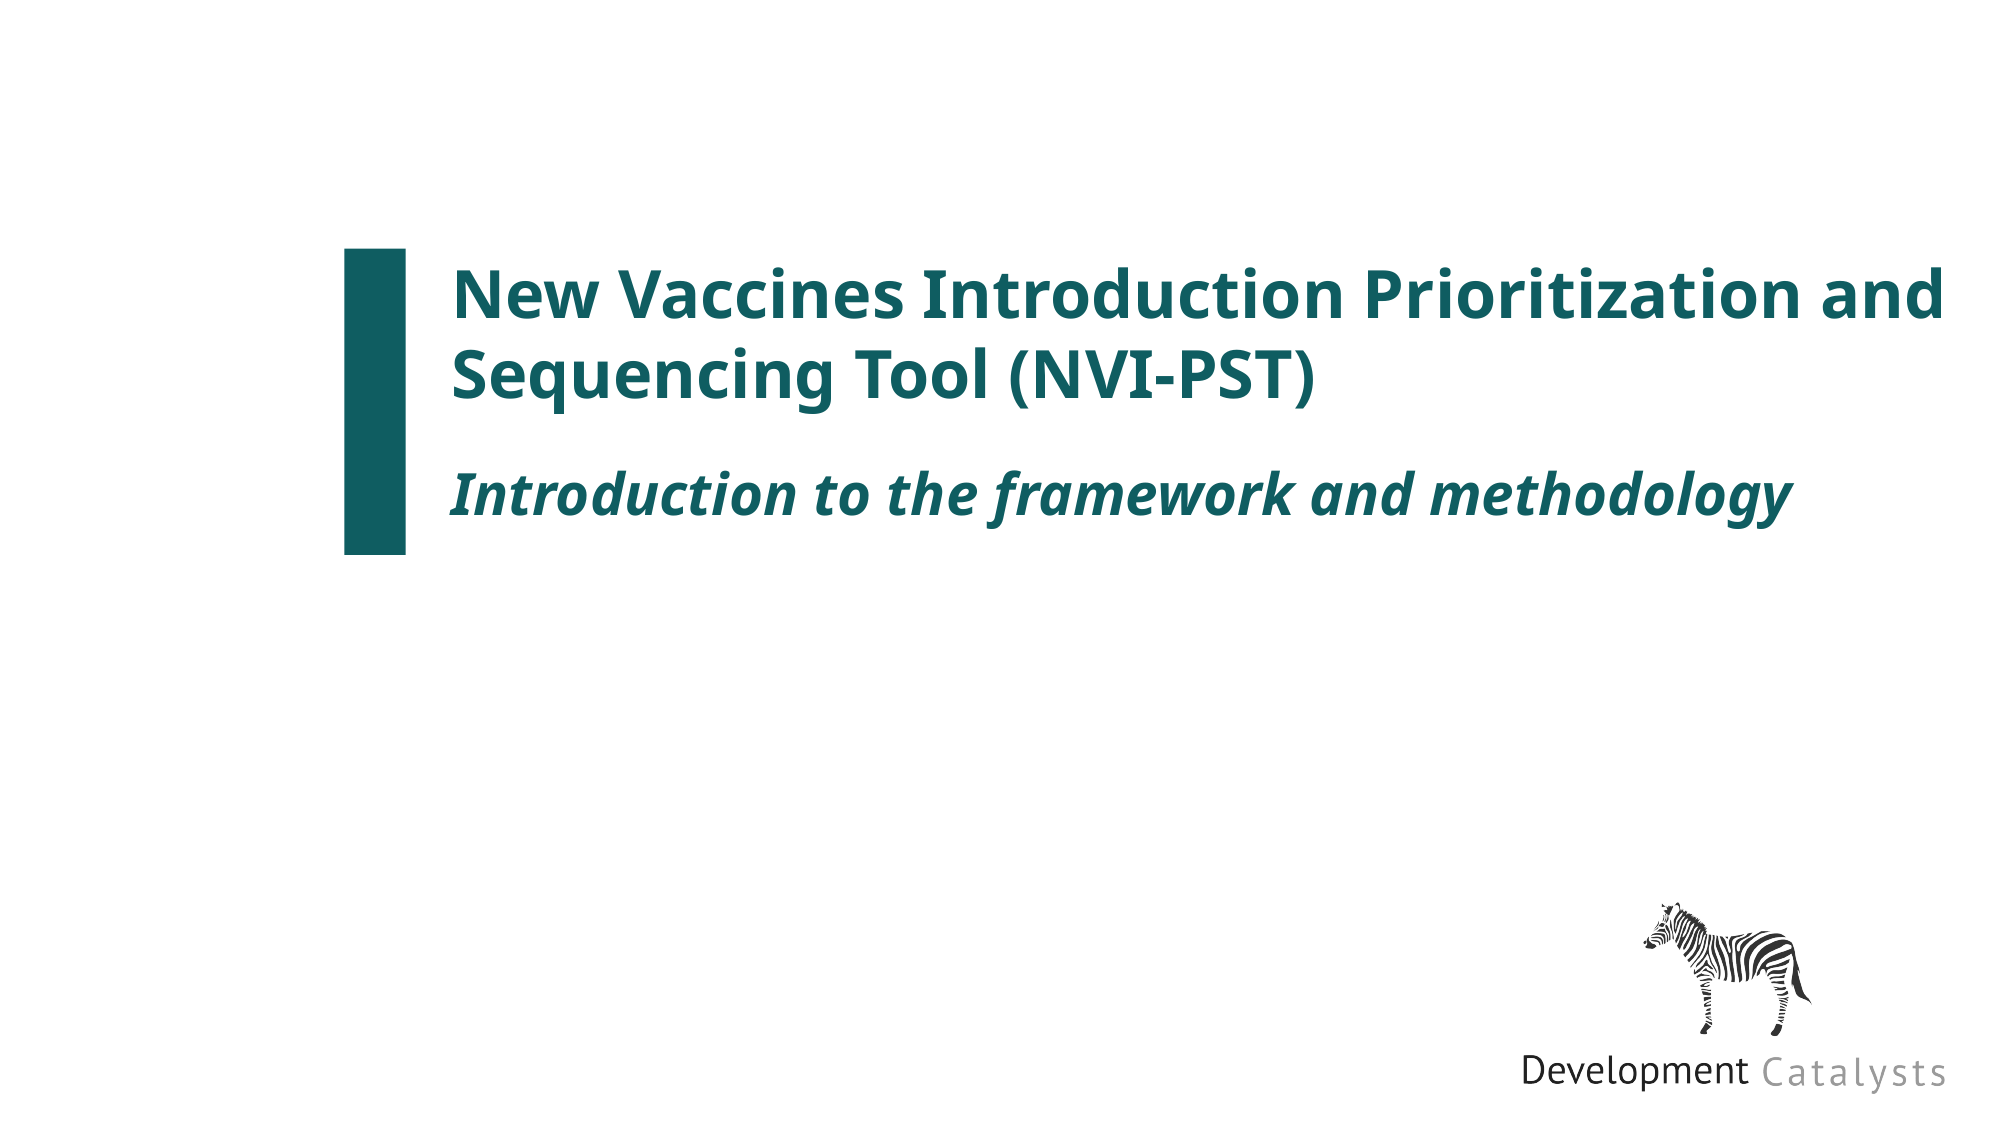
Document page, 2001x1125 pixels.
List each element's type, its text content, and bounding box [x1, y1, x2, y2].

text_box New Vaccines Introduction Prioritization and Sequencing Tool (NVI-PST) Introduction to the framework and methodology [451, 252, 1958, 596]
text_box [344, 248, 406, 555]
picture [1491, 897, 1977, 1100]
